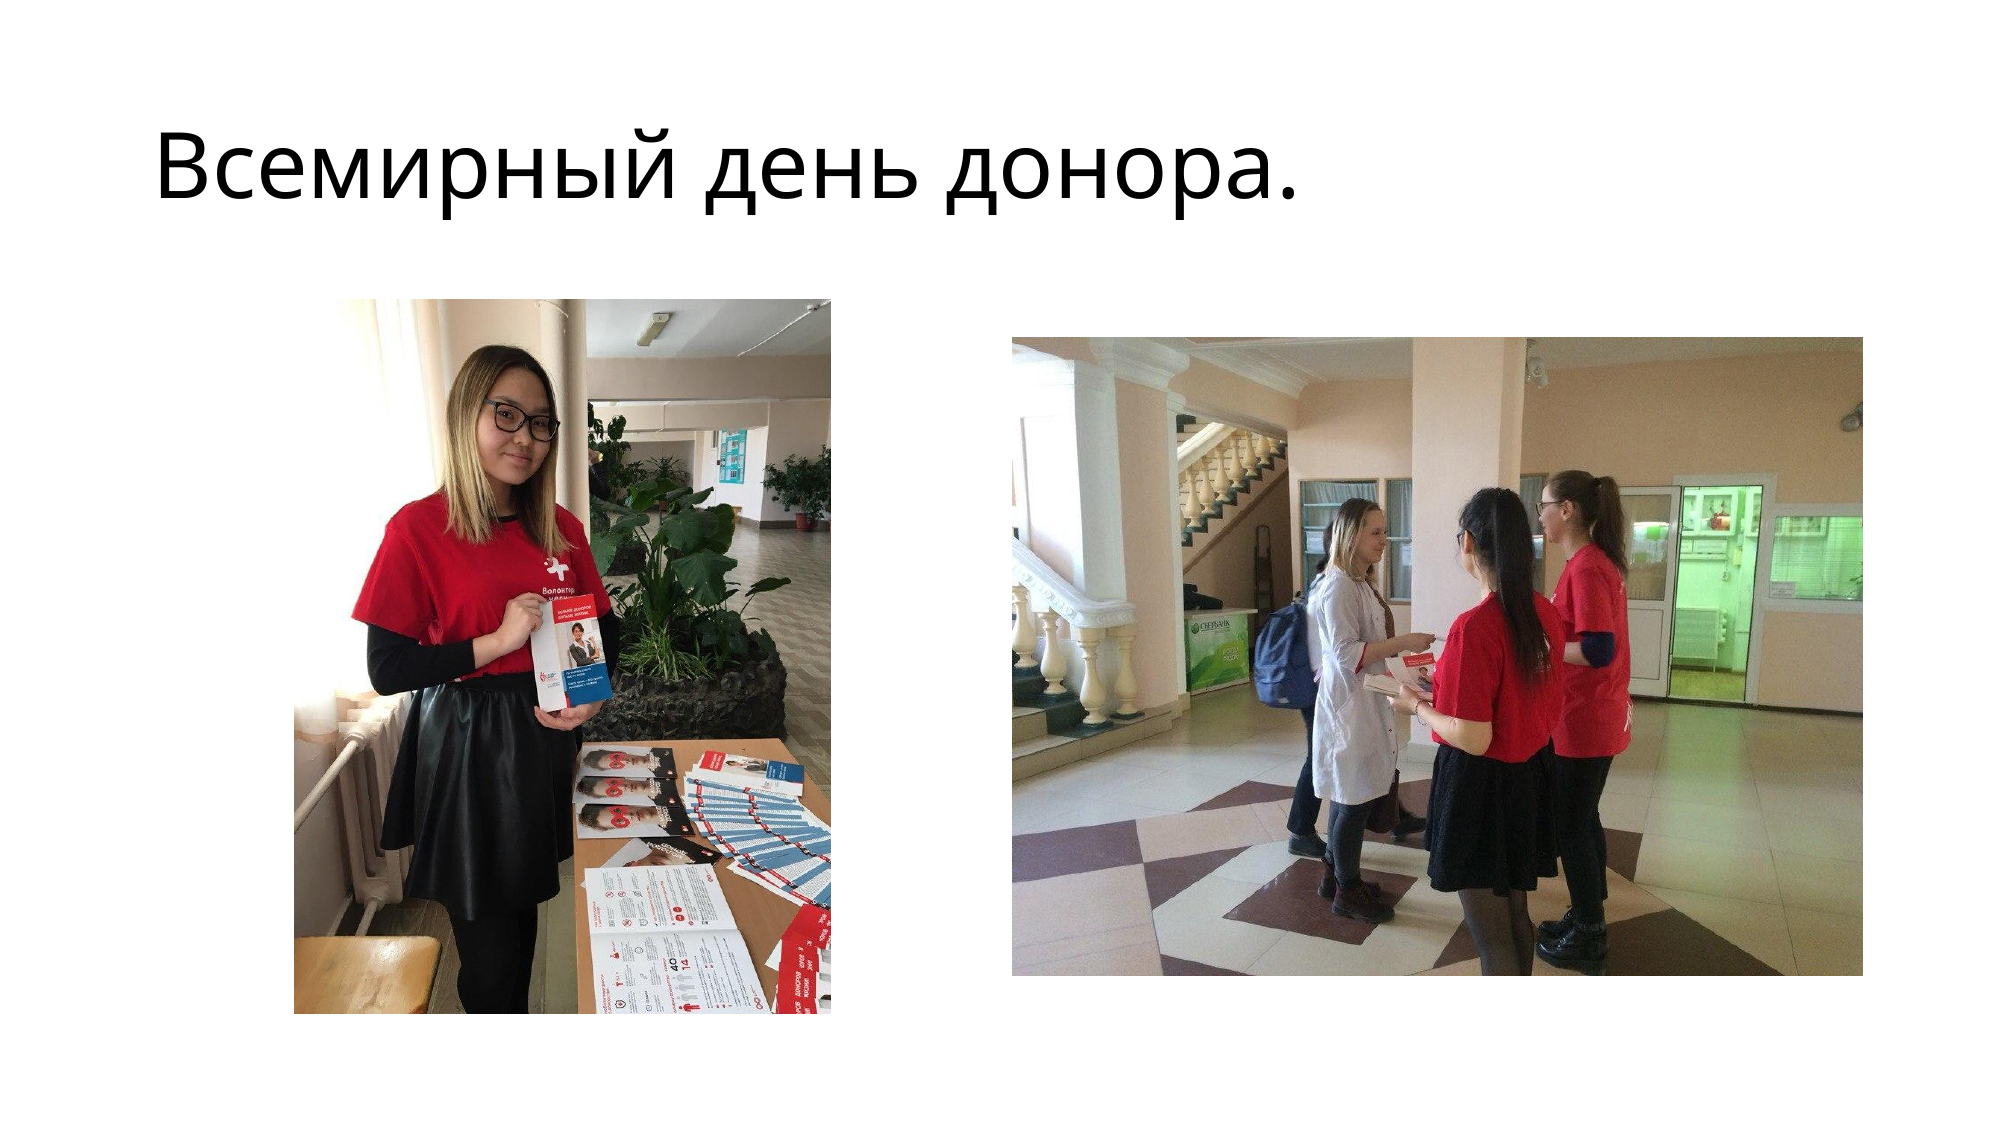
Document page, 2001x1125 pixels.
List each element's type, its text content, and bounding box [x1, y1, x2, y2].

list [1012, 337, 1863, 976]
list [294, 299, 831, 1014]
title Всемирный день донора. [137, 59, 1863, 278]
